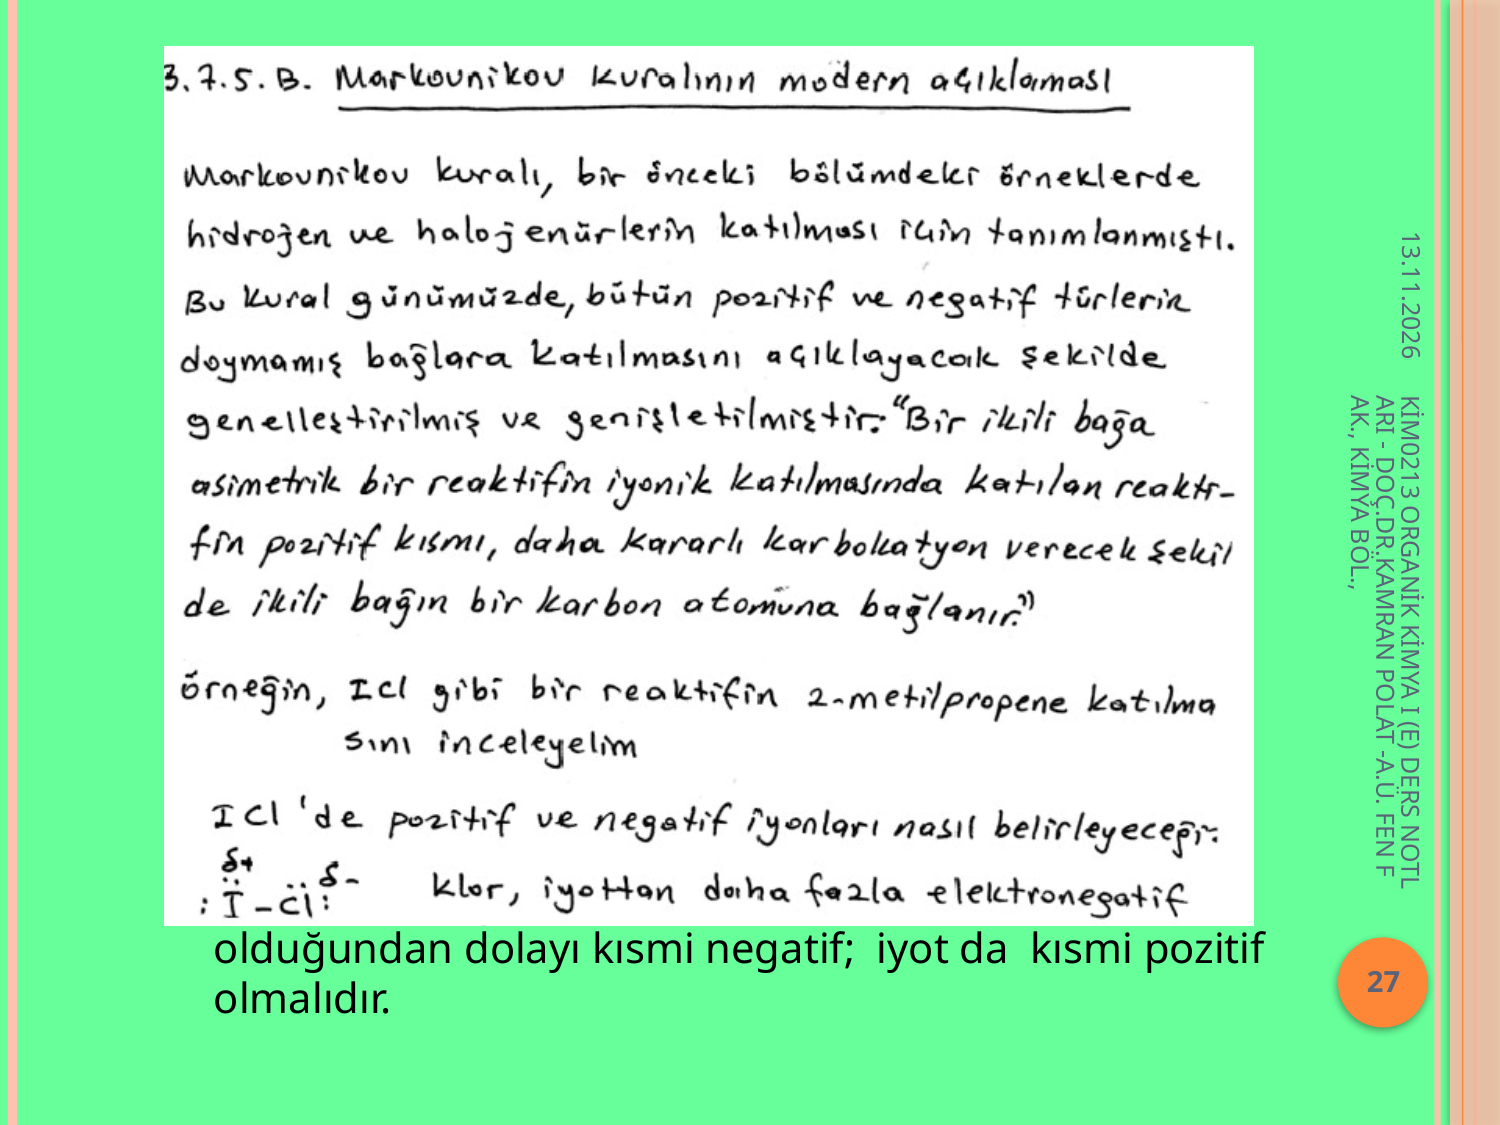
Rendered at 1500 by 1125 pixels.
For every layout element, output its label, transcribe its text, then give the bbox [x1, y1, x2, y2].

text_box olduğundan dolayı kısmi negatif; iyot da kısmi pozitif olmalıdır. [199, 913, 1336, 1029]
footer KİM0213 ORGANİK KİMYA I (E) DERS NOTLARI - DOÇ.DR.KAMRAN POLAT -A.Ü. FEN FAK., KİMYA BÖL., [1379, 380, 1440, 906]
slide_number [1378, 43, 1442, 374]
picture [163, 46, 1255, 927]
slide_number 27 [1336, 940, 1434, 1027]
